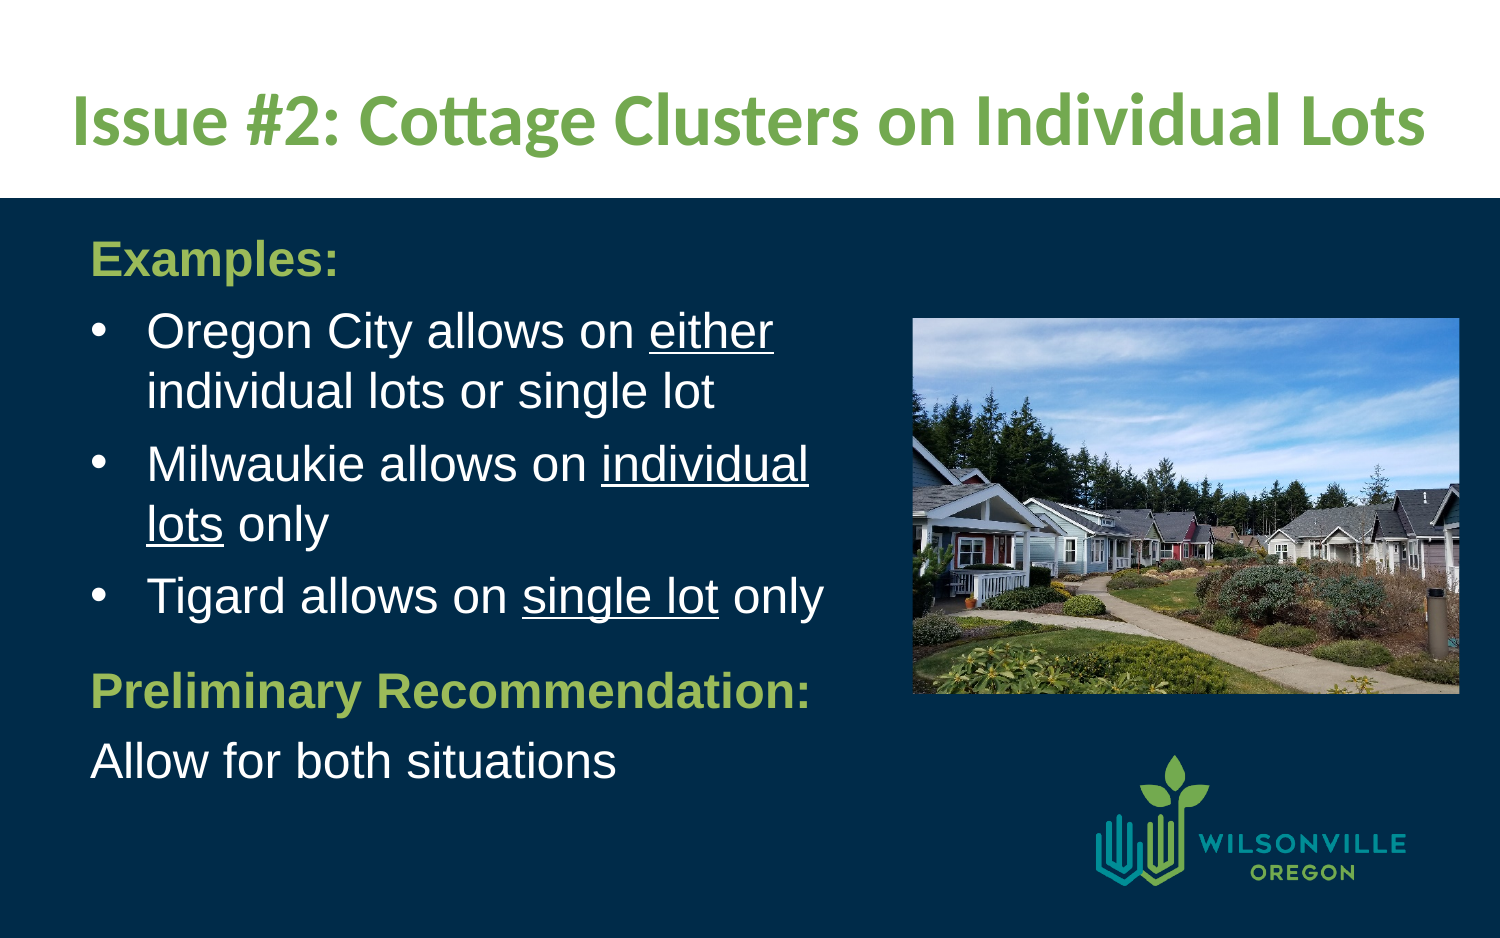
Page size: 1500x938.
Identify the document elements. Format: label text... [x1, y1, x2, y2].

title Issue #2: Cottage Clusters on Individual Lots [24, 37, 1475, 194]
picture [912, 318, 1460, 694]
picture [1050, 712, 1451, 931]
list Examples: Oregon City allows on either individual lots or single lot Milwaukie allows on individual lots only Tigard allows on single lot only Preliminary Recommendation: Allow for both situations [75, 218, 850, 907]
